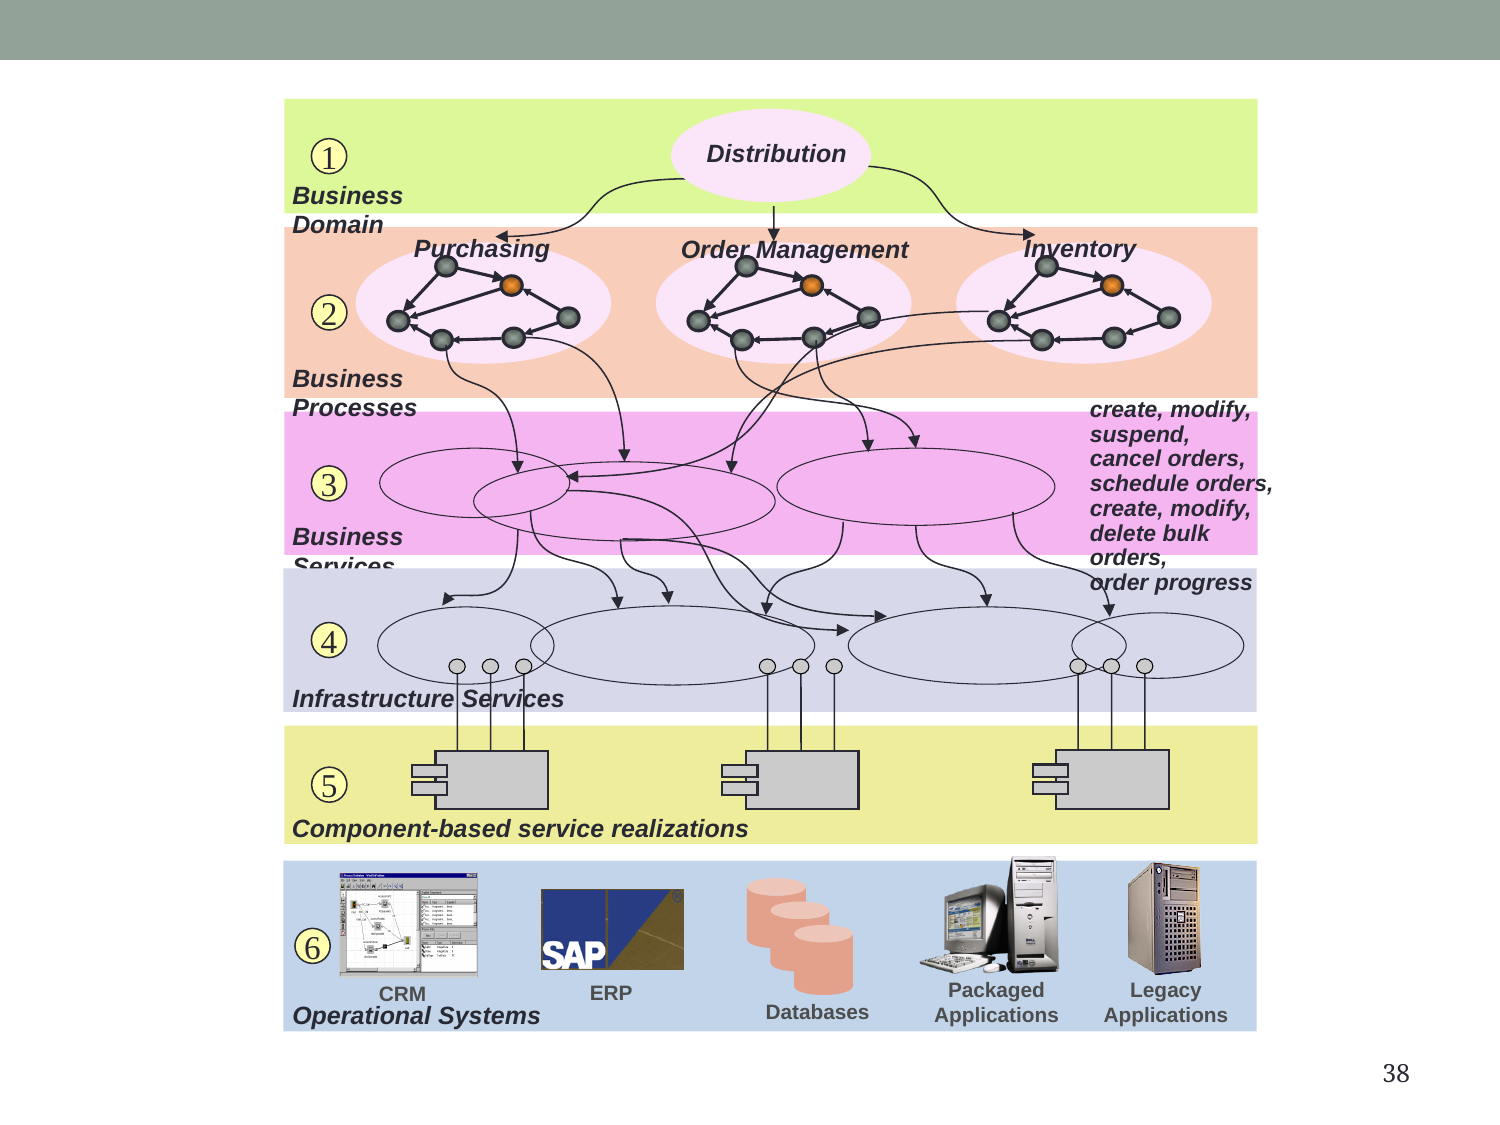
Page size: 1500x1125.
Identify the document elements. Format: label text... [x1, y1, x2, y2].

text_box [277, 98, 1302, 1038]
text_box 38 [1074, 1024, 1425, 1100]
